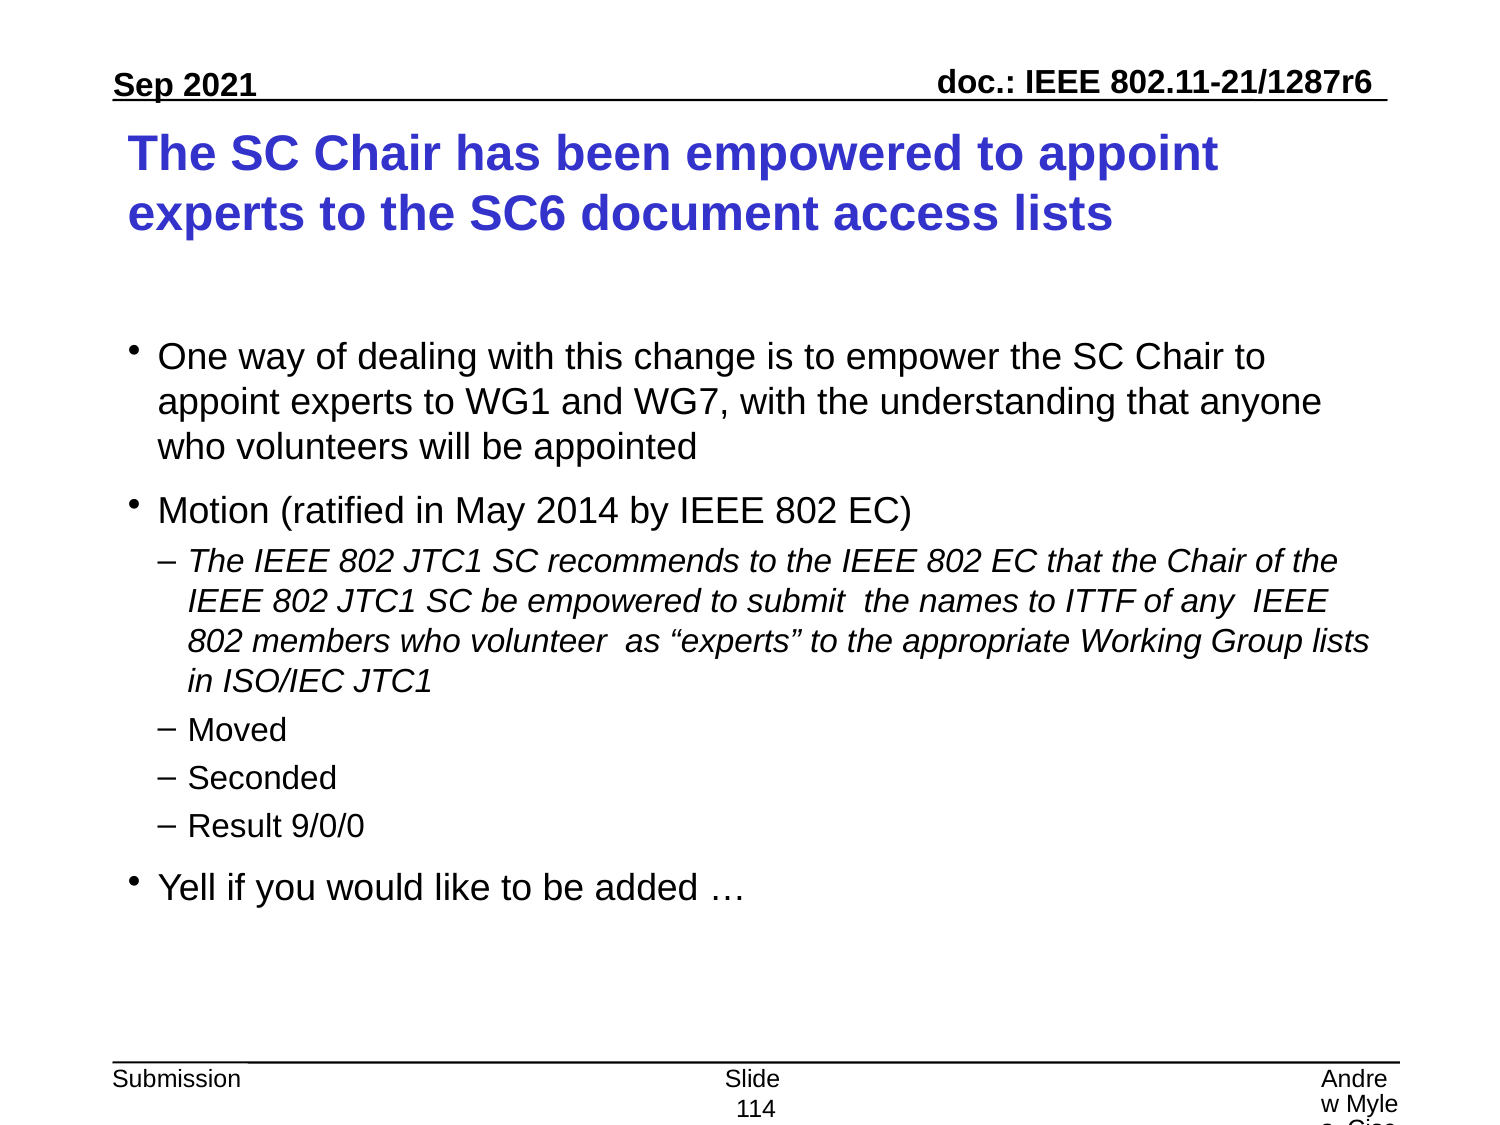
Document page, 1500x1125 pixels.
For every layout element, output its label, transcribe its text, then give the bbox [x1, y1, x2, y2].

list One way of dealing with this change is to empower the SC Chair to appoint experts to WG1 and WG7, with the understanding that anyone who volunteers will be appointed Motion (ratified in May 2014 by IEEE 802 EC) The IEEE 802 JTC1 SC recommends to the IEEE 802 EC that the Chair of the IEEE 802 JTC1 SC be empowered to submit the names to ITTF of any IEEE 802 members who volunteer as “experts” to the appropriate Working Group lists in ISO/IEC JTC1 Moved Seconded Result 9/0/0 Yell if you would like to be added … [112, 324, 1388, 1000]
slide_number Slide 114 [709, 1061, 803, 1093]
title The SC Chair has been empowered to appoint experts to the SC6 document access lists [112, 112, 1388, 288]
footer Andrew Myles, Cisco [1320, 1061, 1402, 1093]
